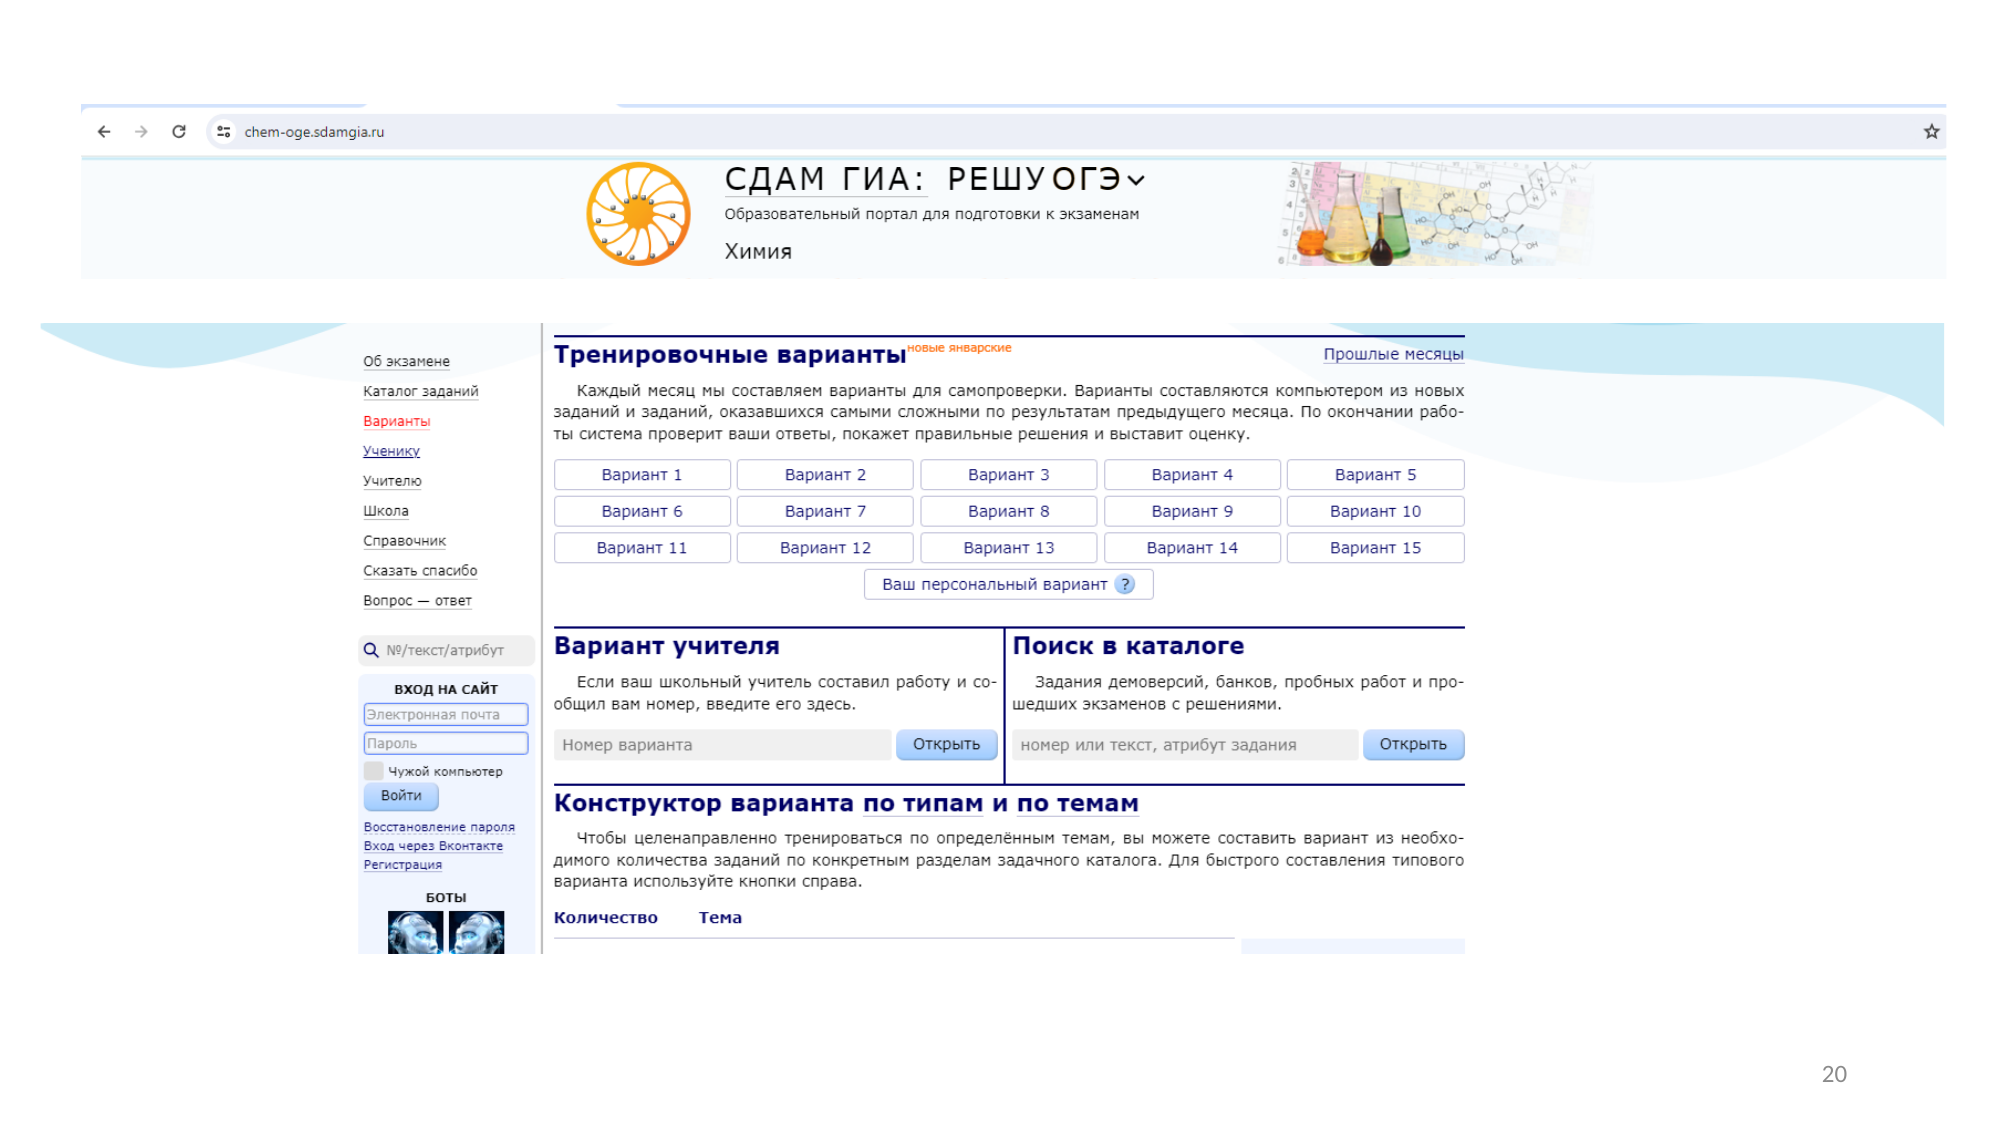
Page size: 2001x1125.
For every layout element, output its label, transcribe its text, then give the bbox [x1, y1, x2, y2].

slide_number 20 [1412, 1042, 1863, 1103]
picture [38, 104, 1947, 279]
picture [40, 323, 1945, 954]
